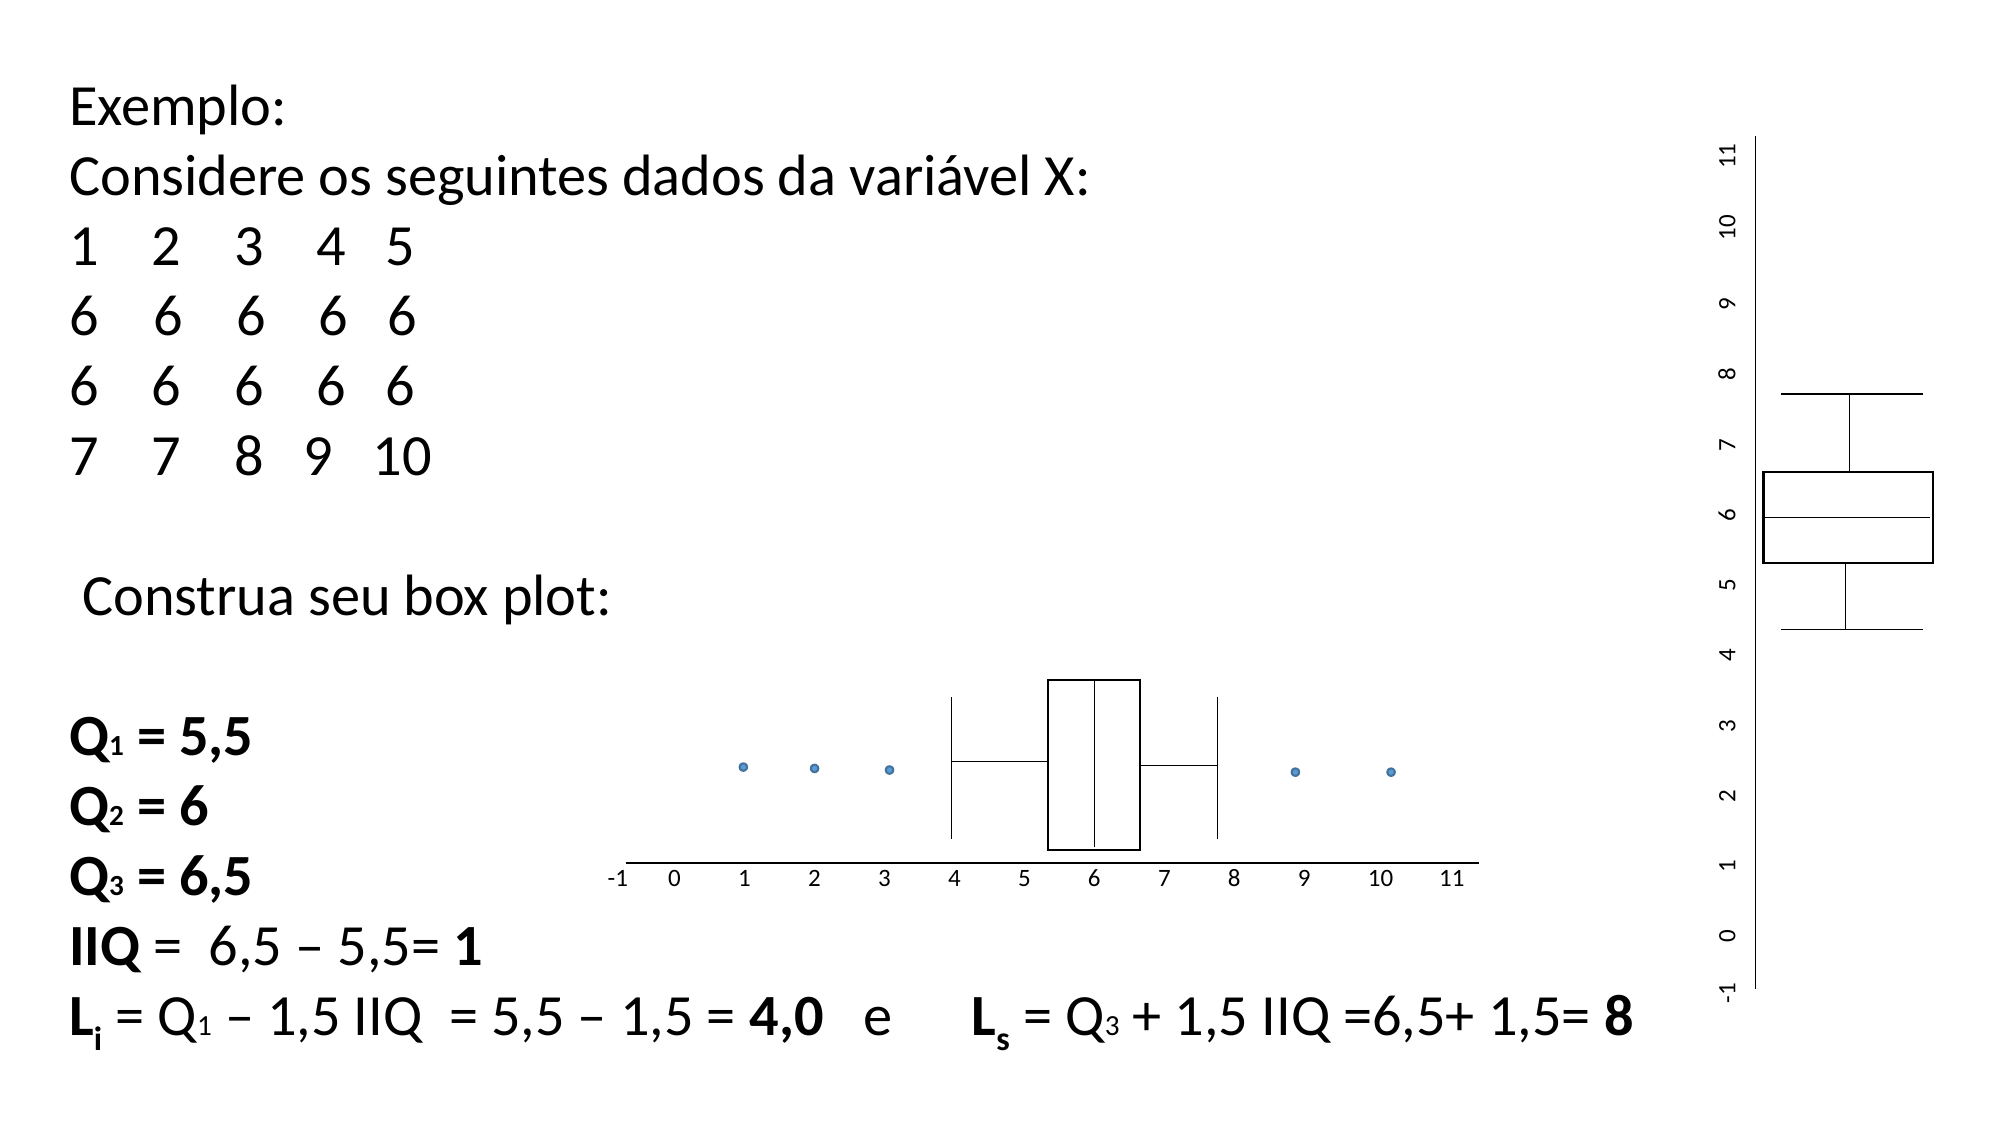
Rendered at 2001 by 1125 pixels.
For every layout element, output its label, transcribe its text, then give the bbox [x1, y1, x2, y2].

text_box Exemplo: Considere os seguintes dados da variável X: 1 2 3 4 5 6 6 6 6 6 6 6 6 6 7 7 8 9 10 Construa seu box plot: Q1 = 5,5 Q2 = 6 Q3 = 6,5 IIQ = 6,5 – 5,5= 1 Li = Q1 – 1,5 IIQ = 5,5 – 1,5 = 4,0 e Ls = Q3 + 1,5 IIQ =6,5+ 1,5= 8 [54, 60, 1796, 1065]
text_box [592, 679, 1552, 900]
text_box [1338, 423, 2000, 655]
